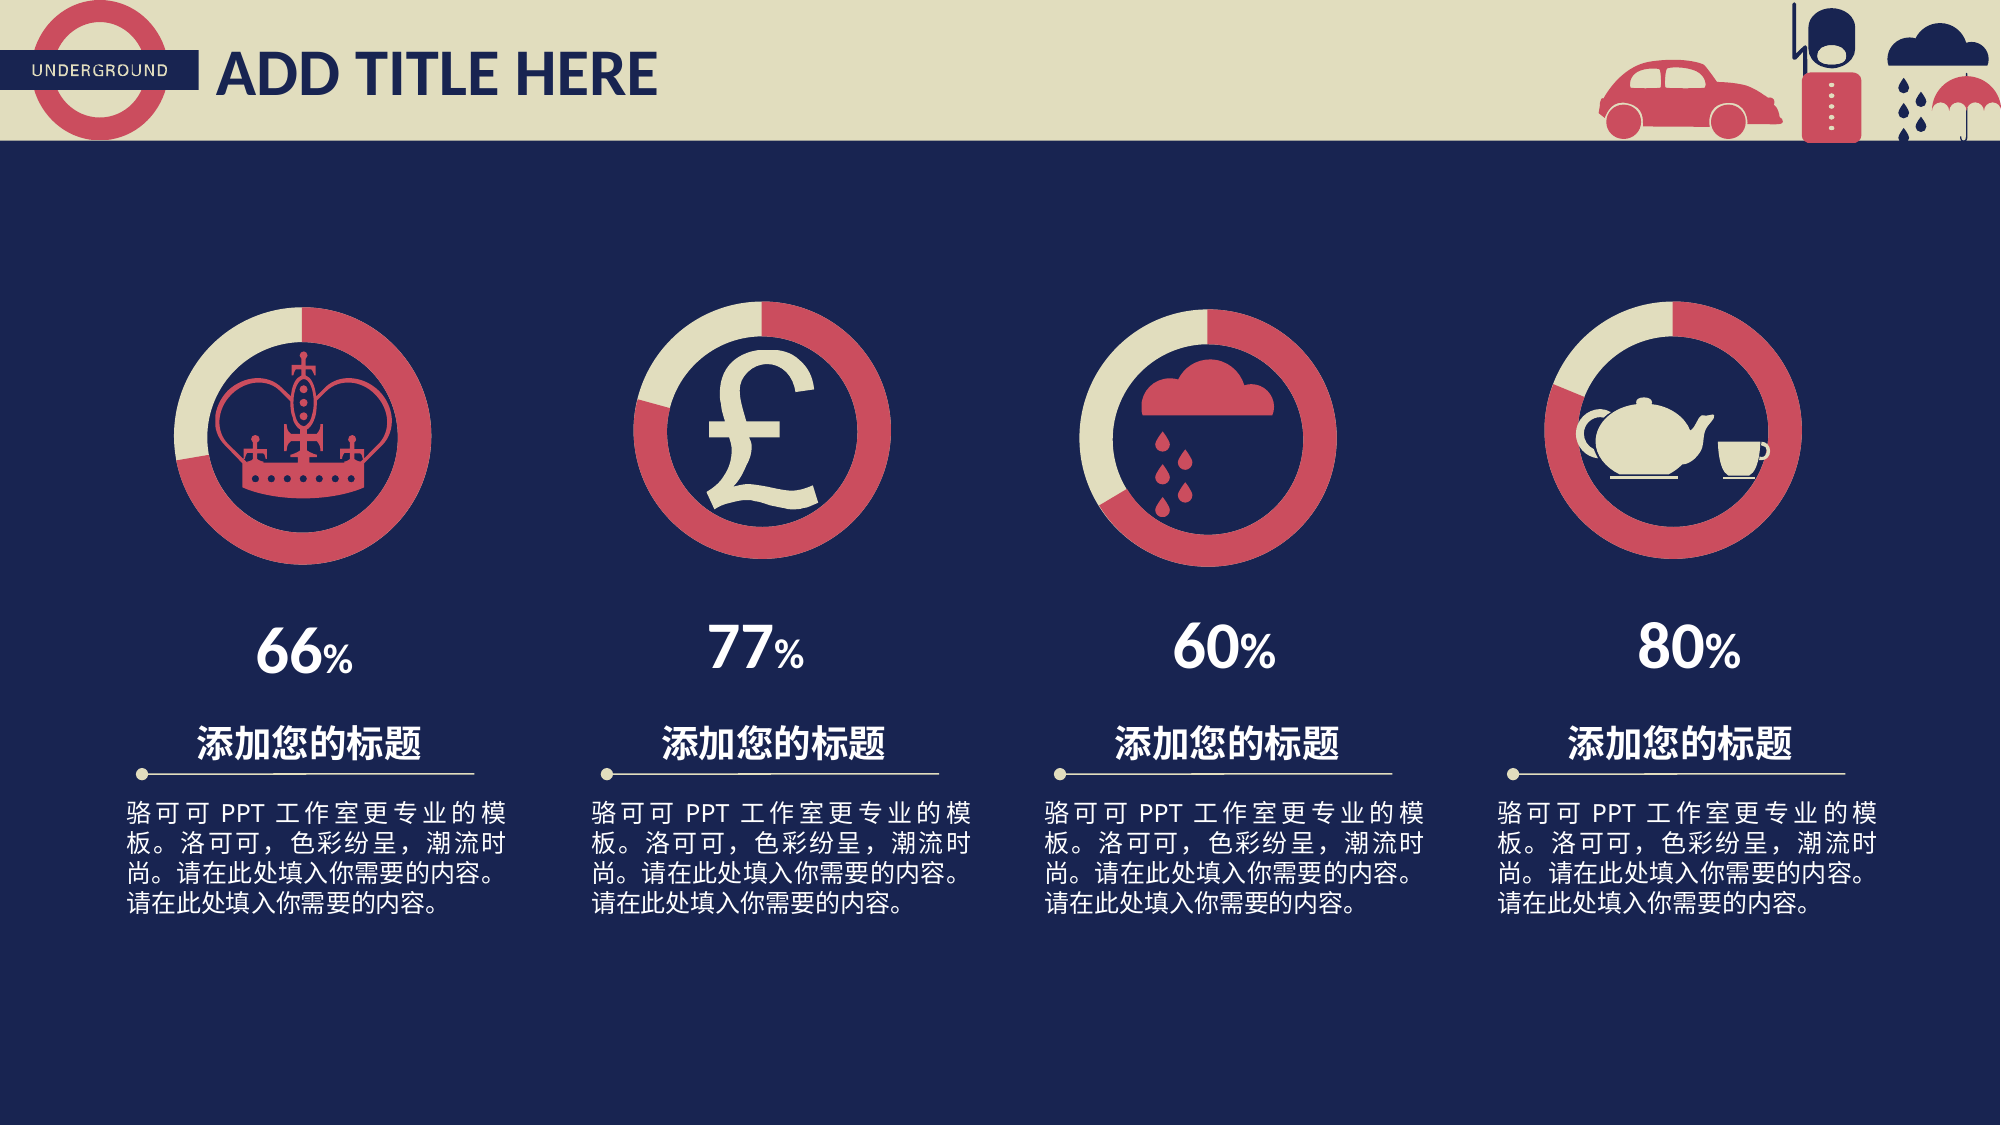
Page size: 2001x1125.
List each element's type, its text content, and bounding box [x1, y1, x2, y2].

text_box 60% [1157, 594, 1337, 690]
text_box [176, 307, 432, 565]
text_box [637, 301, 761, 408]
text_box 80% [1622, 594, 1802, 690]
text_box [111, 712, 522, 958]
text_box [0, 0, 2000, 144]
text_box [1029, 712, 1440, 958]
text_box [1544, 301, 1802, 559]
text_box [1482, 712, 1893, 958]
picture [215, 350, 393, 499]
text_box 66% [240, 599, 420, 695]
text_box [576, 712, 987, 958]
text_box 77% [691, 594, 872, 690]
text_box [1079, 309, 1207, 508]
picture [1141, 358, 1275, 518]
text_box [173, 307, 301, 460]
text_box [1099, 309, 1337, 567]
picture [706, 350, 819, 511]
text_box [633, 301, 891, 559]
picture [1574, 397, 1771, 479]
text_box [1552, 301, 1672, 395]
